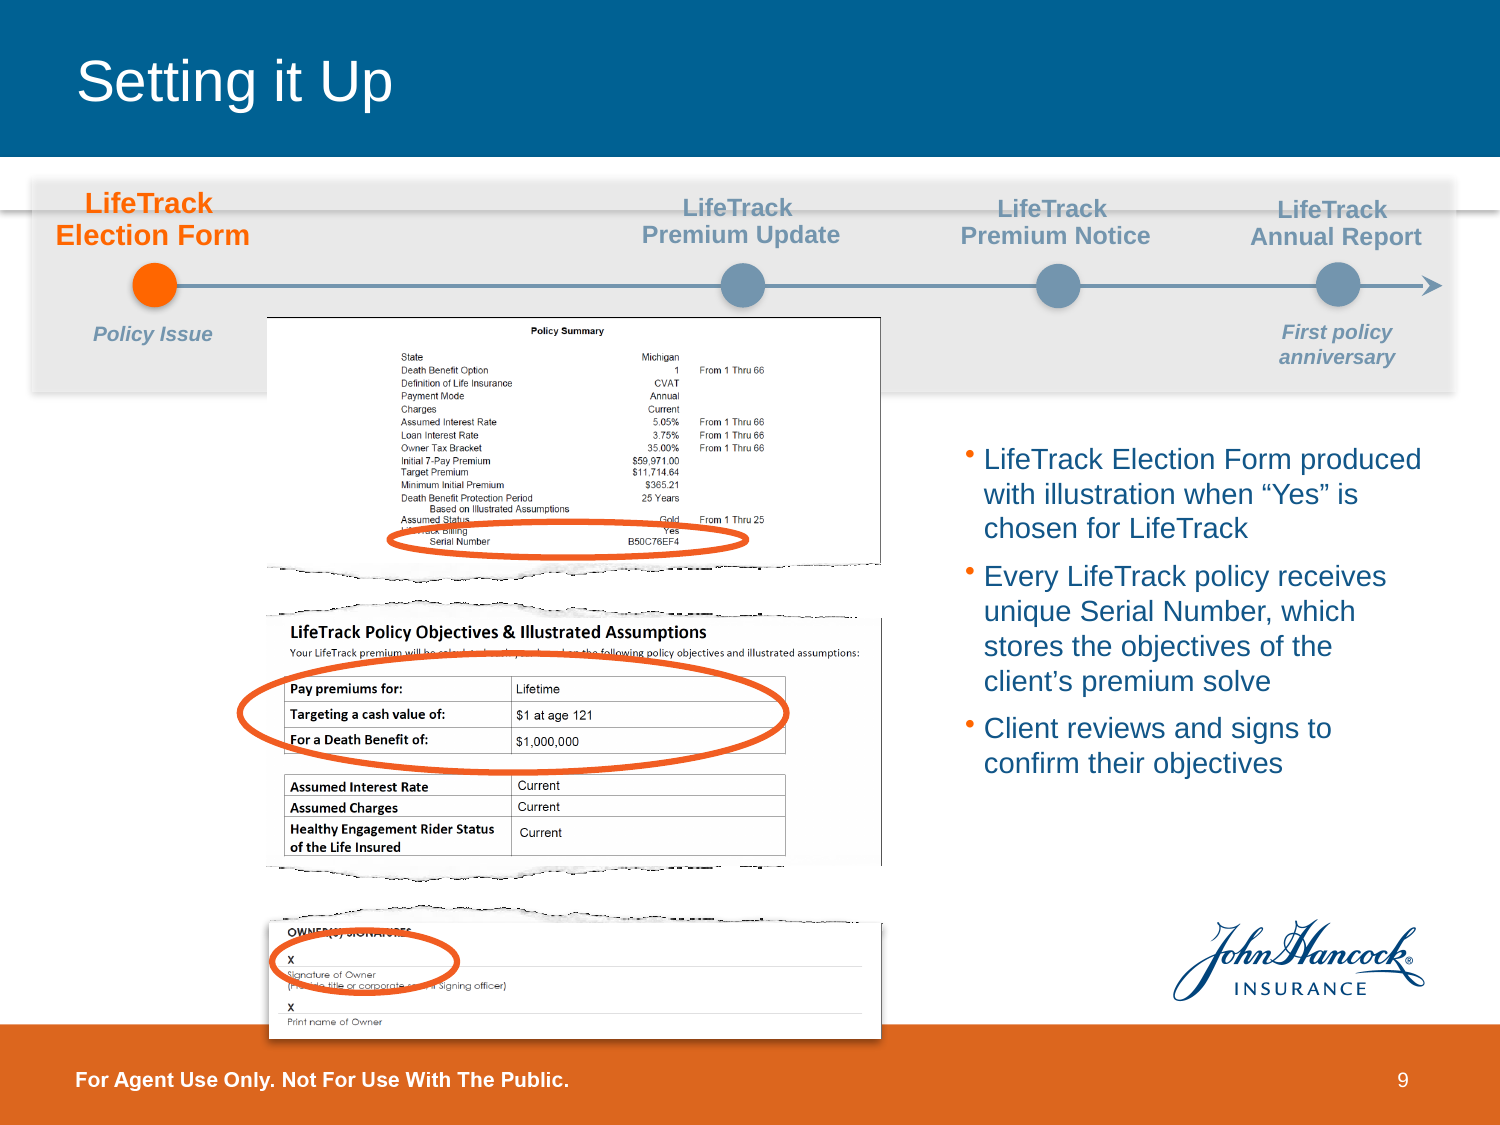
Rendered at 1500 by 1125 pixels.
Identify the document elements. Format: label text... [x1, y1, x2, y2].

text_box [265, 598, 882, 883]
text_box [31, 175, 1457, 393]
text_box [268, 903, 883, 1039]
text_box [267, 317, 881, 584]
text_box LifeTrack Election Form produced with illustration when “Yes” is chosen for LifeTrack Every LifeTrack policy receives unique Serial Number, which stores the objectives of the client’s premium solve Client reviews and signs to confirm their objectives [950, 446, 1446, 773]
text_box [237, 688, 260, 738]
title Setting it Up [60, 34, 1183, 122]
picture [0, 211, 1500, 1125]
text_box LifeTrack Election Form [0, 188, 306, 252]
slide_number 9 [1262, 1050, 1420, 1100]
text_box [131, 262, 178, 309]
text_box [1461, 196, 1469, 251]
